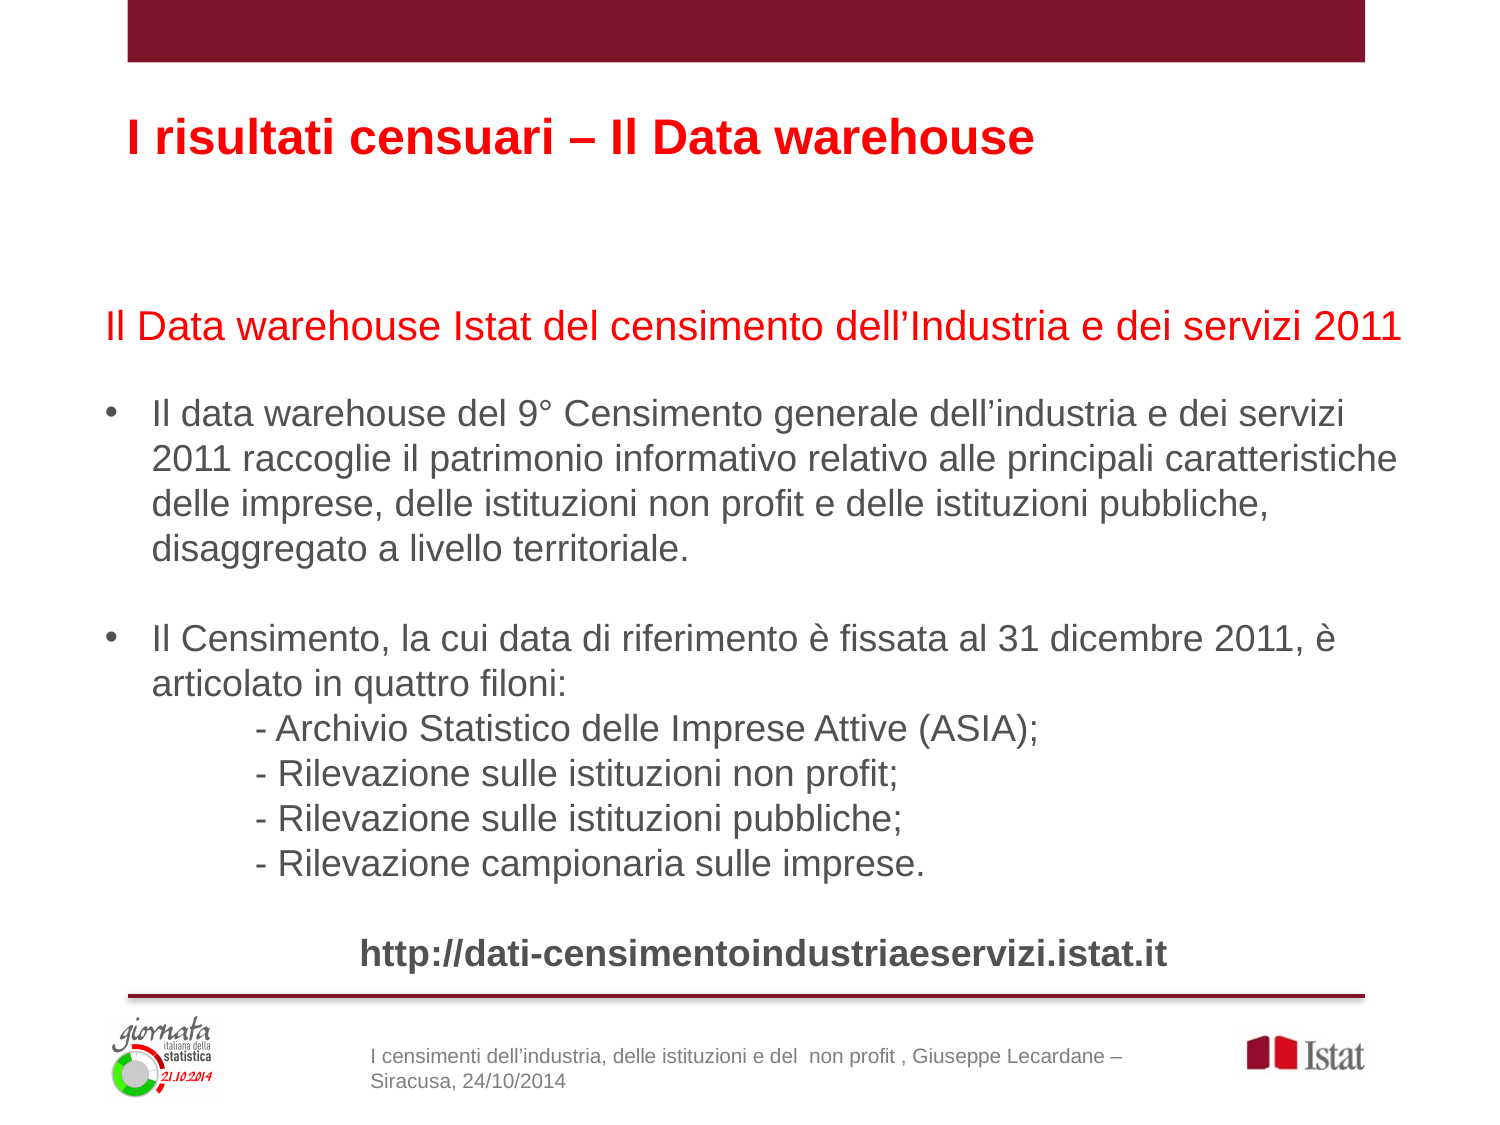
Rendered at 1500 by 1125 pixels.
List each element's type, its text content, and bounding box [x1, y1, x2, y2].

text_box I risultati censuari – Il Data warehouse [111, 97, 1349, 172]
text_box I censimenti dell’industria, delle istituzioni e del non profit , Giuseppe Lecardane – Siracusa, 24/10/2014 [355, 1035, 1150, 1101]
picture [1239, 1025, 1373, 1081]
text_box Il Data warehouse Istat del censimento dell’Industria e dei servizi 2011 Il data warehouse del 9° Censimento generale dell’industria e dei servizi 2011 raccoglie il patrimonio informativo relativo alle principali caratteristiche delle imprese, delle istituzioni non profit e delle istituzioni pubbliche, disaggregato a livello territoriale. Il Censimento, la cui data di riferimento è fissata al 31 dicembre 2011, è articolato in quattro filoni: - Archivio Statistico delle Imprese Attive (ASIA); - Rilevazione sulle istituzioni non profit; - Rilevazione sulle istituzioni pubbliche; - Rilevazione campionaria sulle imprese. http://dati-censimentoindustriaeservizi.istat.it [90, 291, 1438, 982]
picture [111, 1015, 221, 1098]
